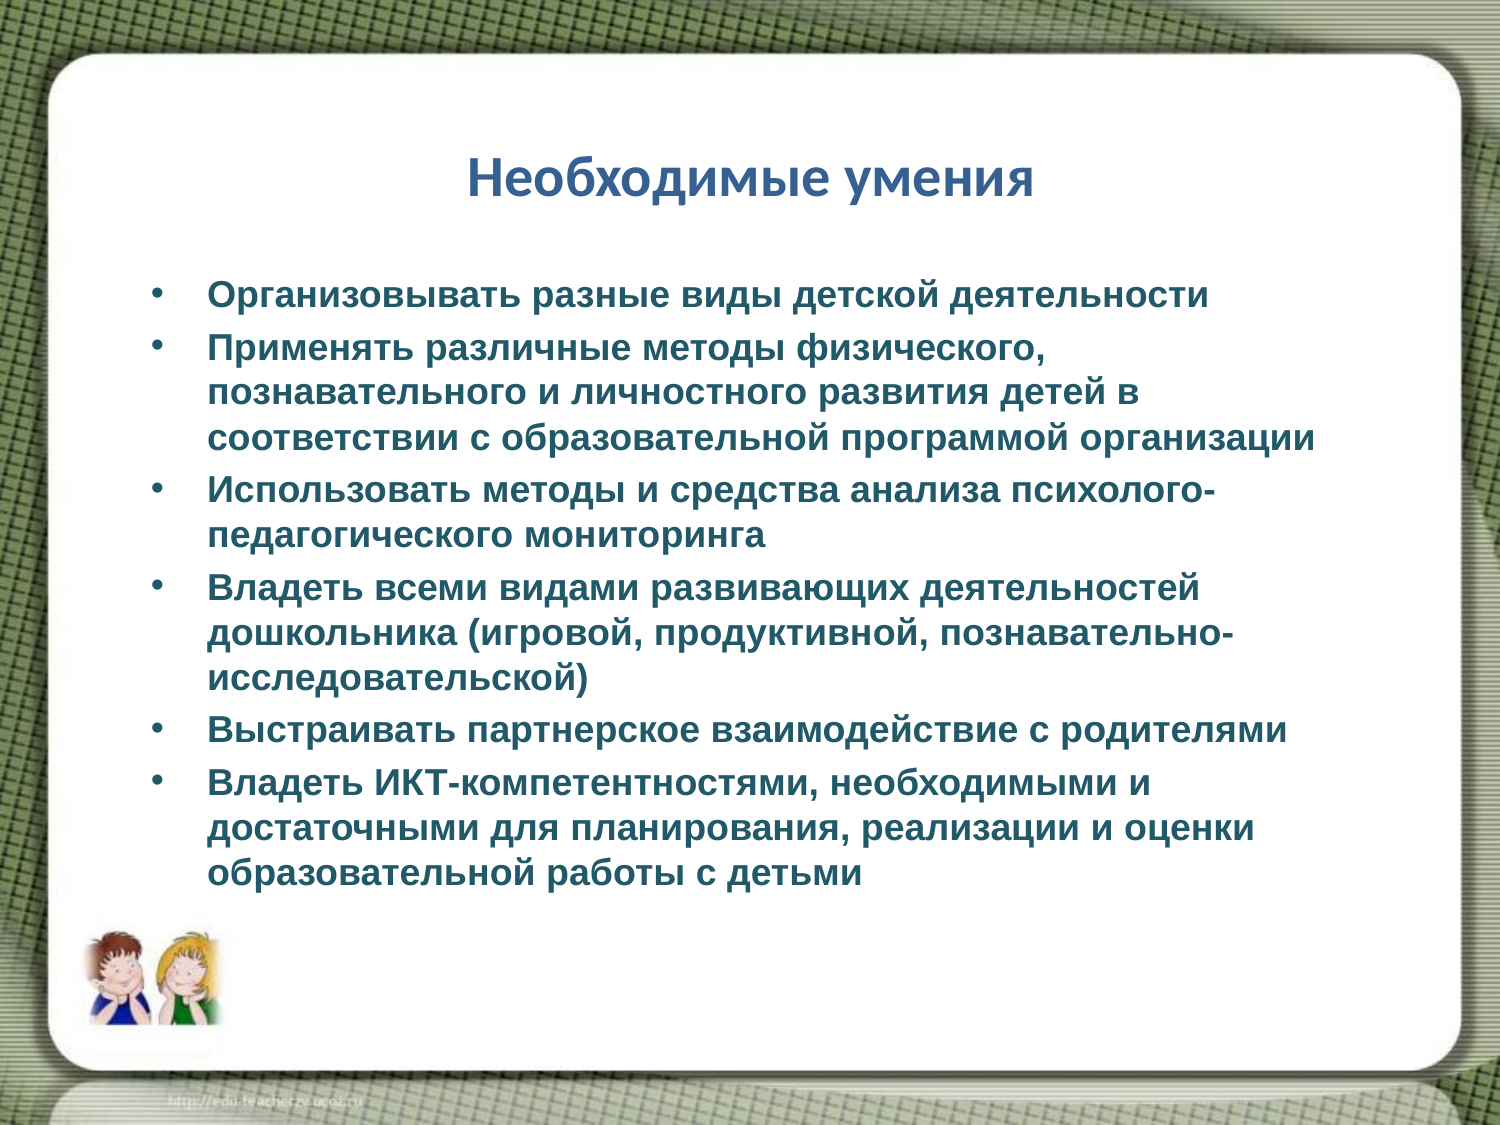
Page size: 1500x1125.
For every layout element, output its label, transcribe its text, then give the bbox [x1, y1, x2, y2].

title Необходимые умения [76, 101, 1427, 244]
list Организовывать разные виды детской деятельности Применять различные методы физического, познавательного и личностного развития детей в соответствии с образовательной программой организации Использовать методы и средства анализа психолого-педагогического мониторинга Владеть всеми видами развивающих деятельностей дошкольника (игровой, продуктивной, познавательно-исследовательской) Выстраивать партнерское взаимодействие с родителями Владеть ИКТ-компетентностями, необходимыми и достаточными для планирования, реализации и оценки образовательной работы с детьми [135, 262, 1388, 1005]
picture [0, 0, 1500, 1125]
